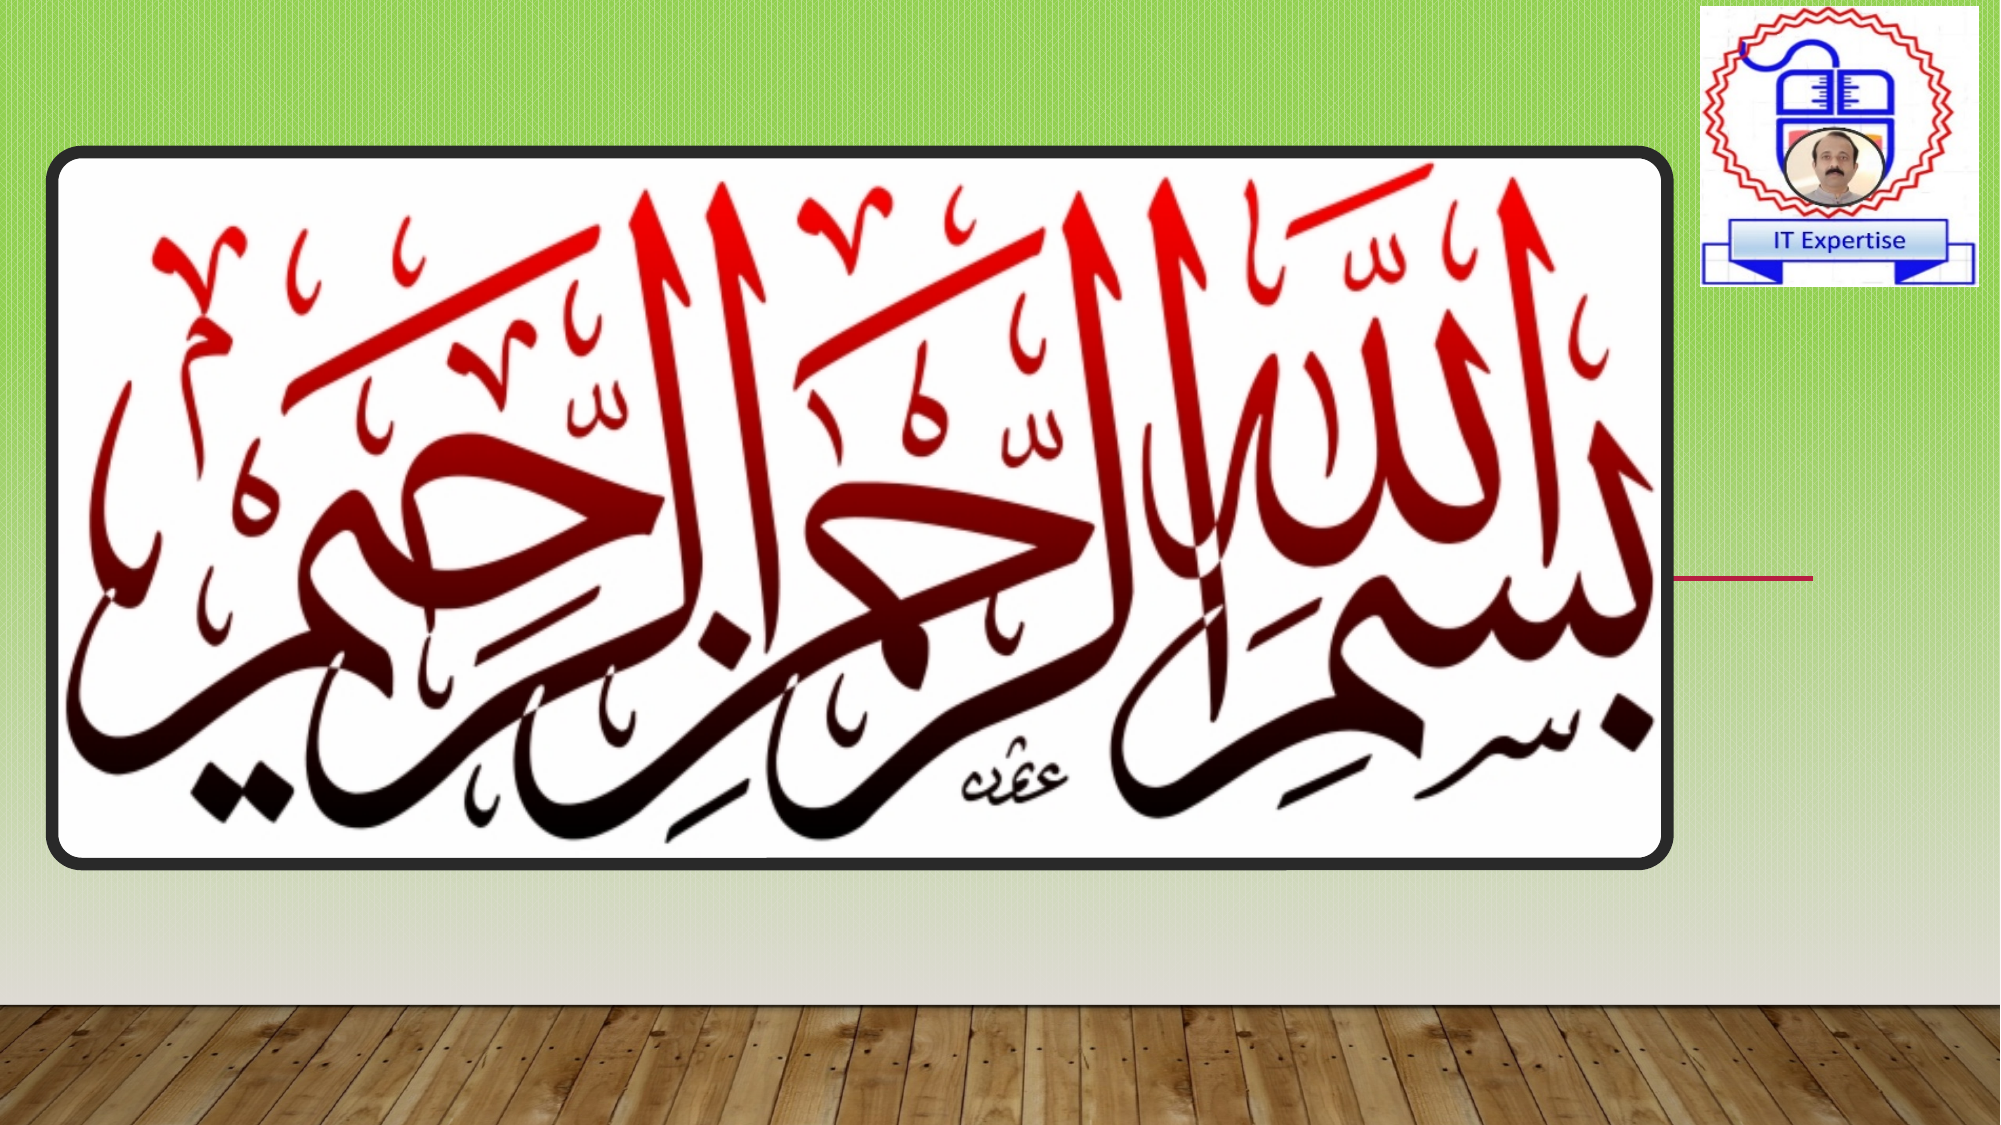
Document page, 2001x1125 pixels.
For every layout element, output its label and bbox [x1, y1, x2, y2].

picture [0, 1005, 2000, 1125]
text_box [337, 62, 701, 124]
picture [1700, 6, 1979, 287]
picture [51, 151, 1668, 865]
